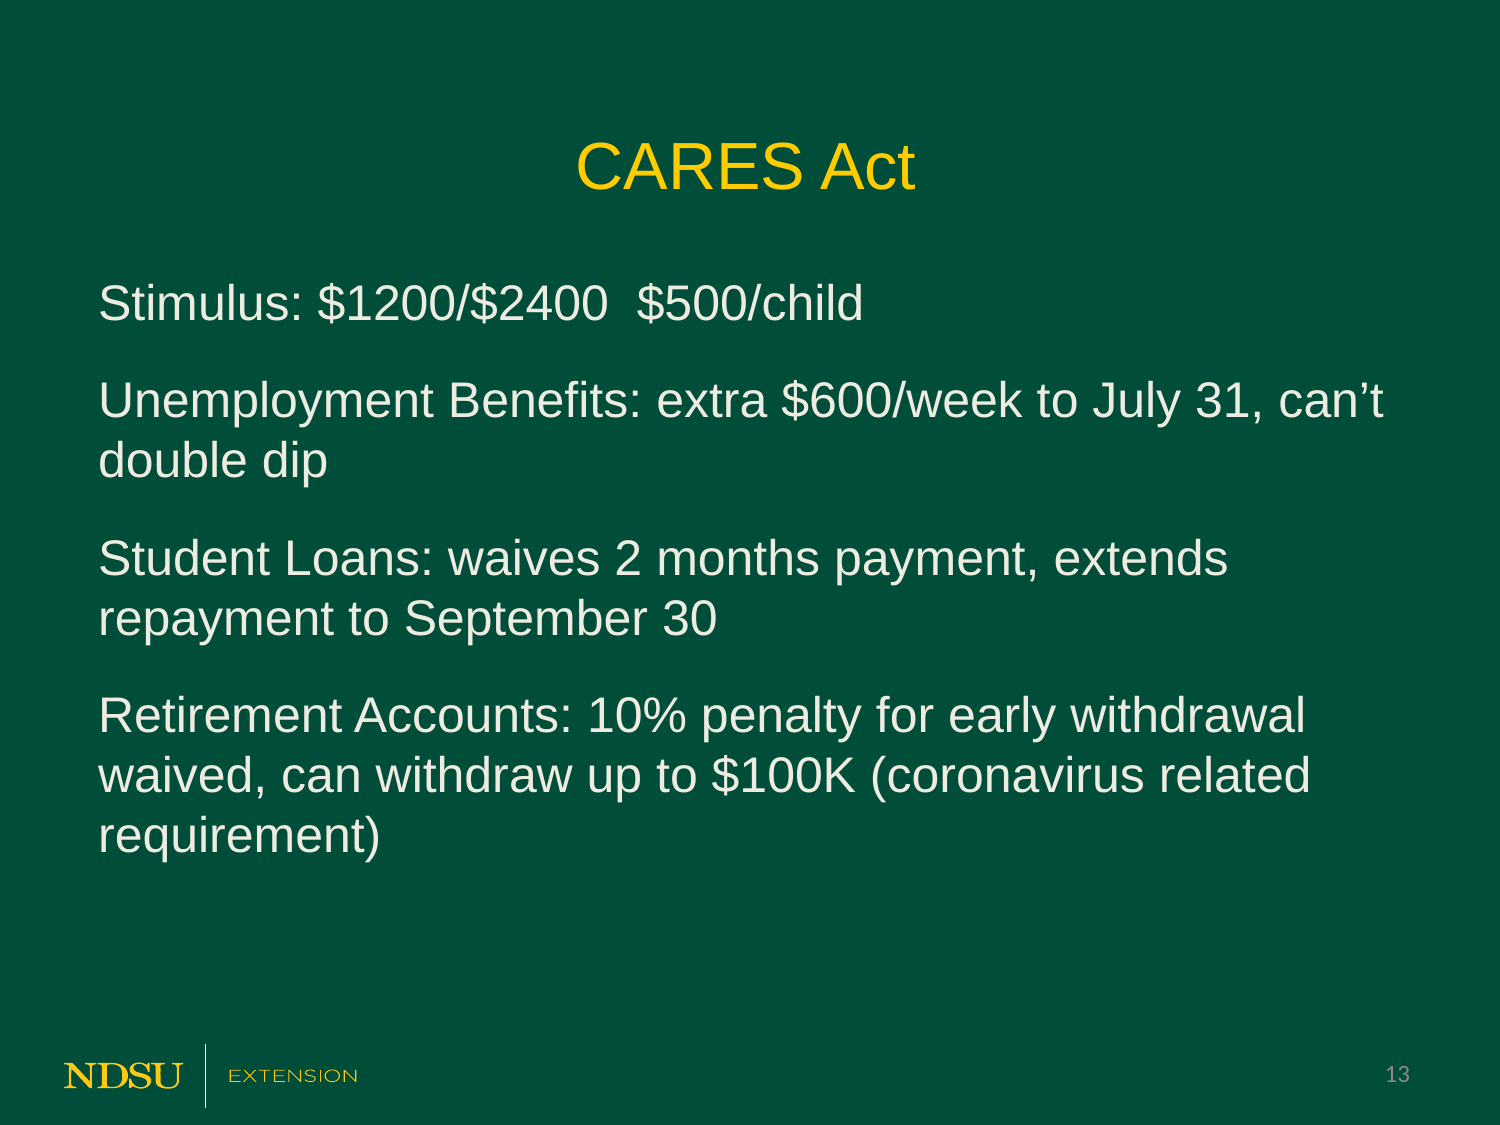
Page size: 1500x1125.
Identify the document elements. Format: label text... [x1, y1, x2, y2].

title CARES Act [75, 62, 1418, 263]
slide_number 13 [1074, 1042, 1425, 1103]
list Stimulus: $1200/$2400 $500/child Unemployment Benefits: extra $600/week to July 31, can’t double dip Student Loans: waives 2 months payment, extends repayment to September 30 Retirement Accounts: 10% penalty for early withdrawal waived, can withdraw up to $100K (coronavirus related requirement) [83, 262, 1425, 1038]
